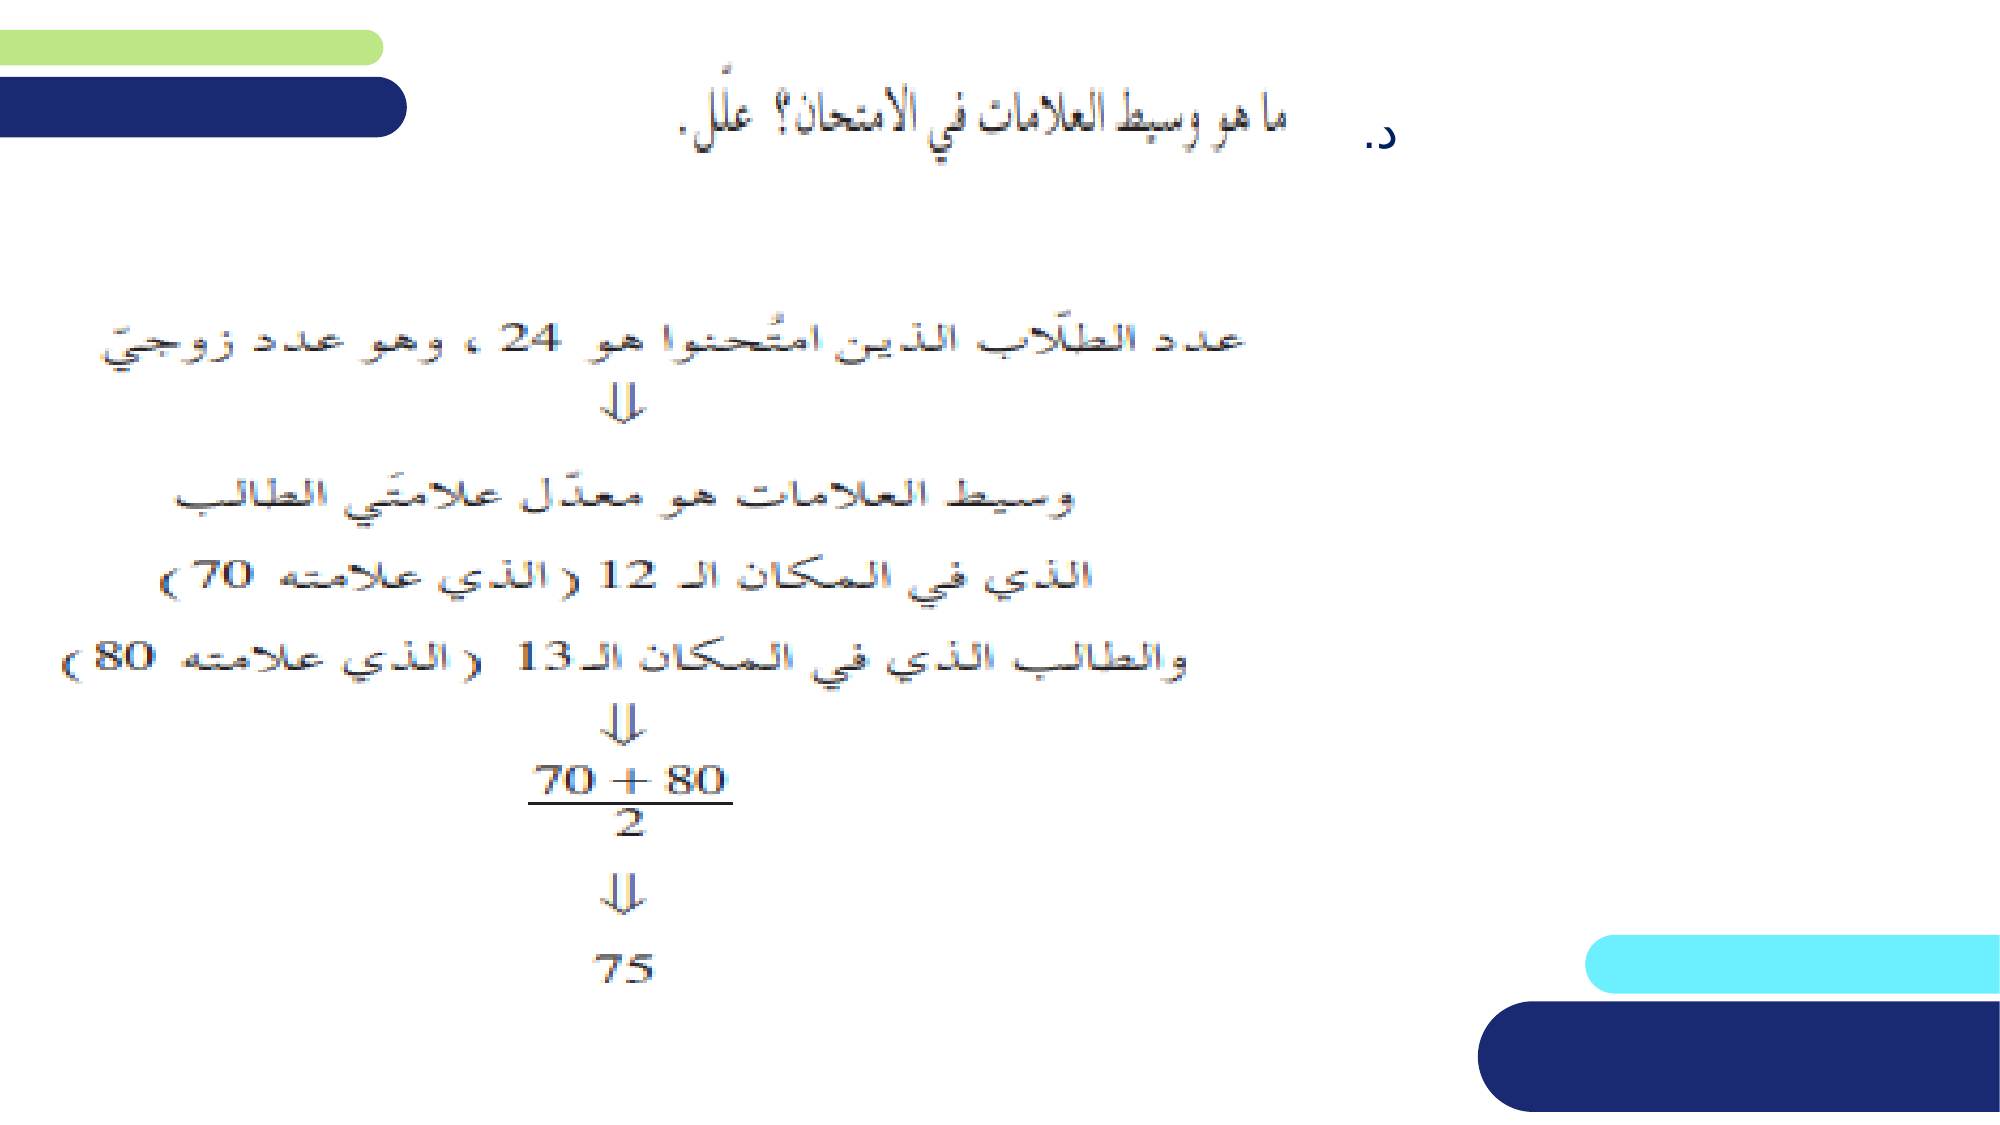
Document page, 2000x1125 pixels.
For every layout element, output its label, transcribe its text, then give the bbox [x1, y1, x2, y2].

picture [660, 57, 1313, 184]
picture [0, 216, 1461, 1031]
list د. [112, 91, 1430, 215]
